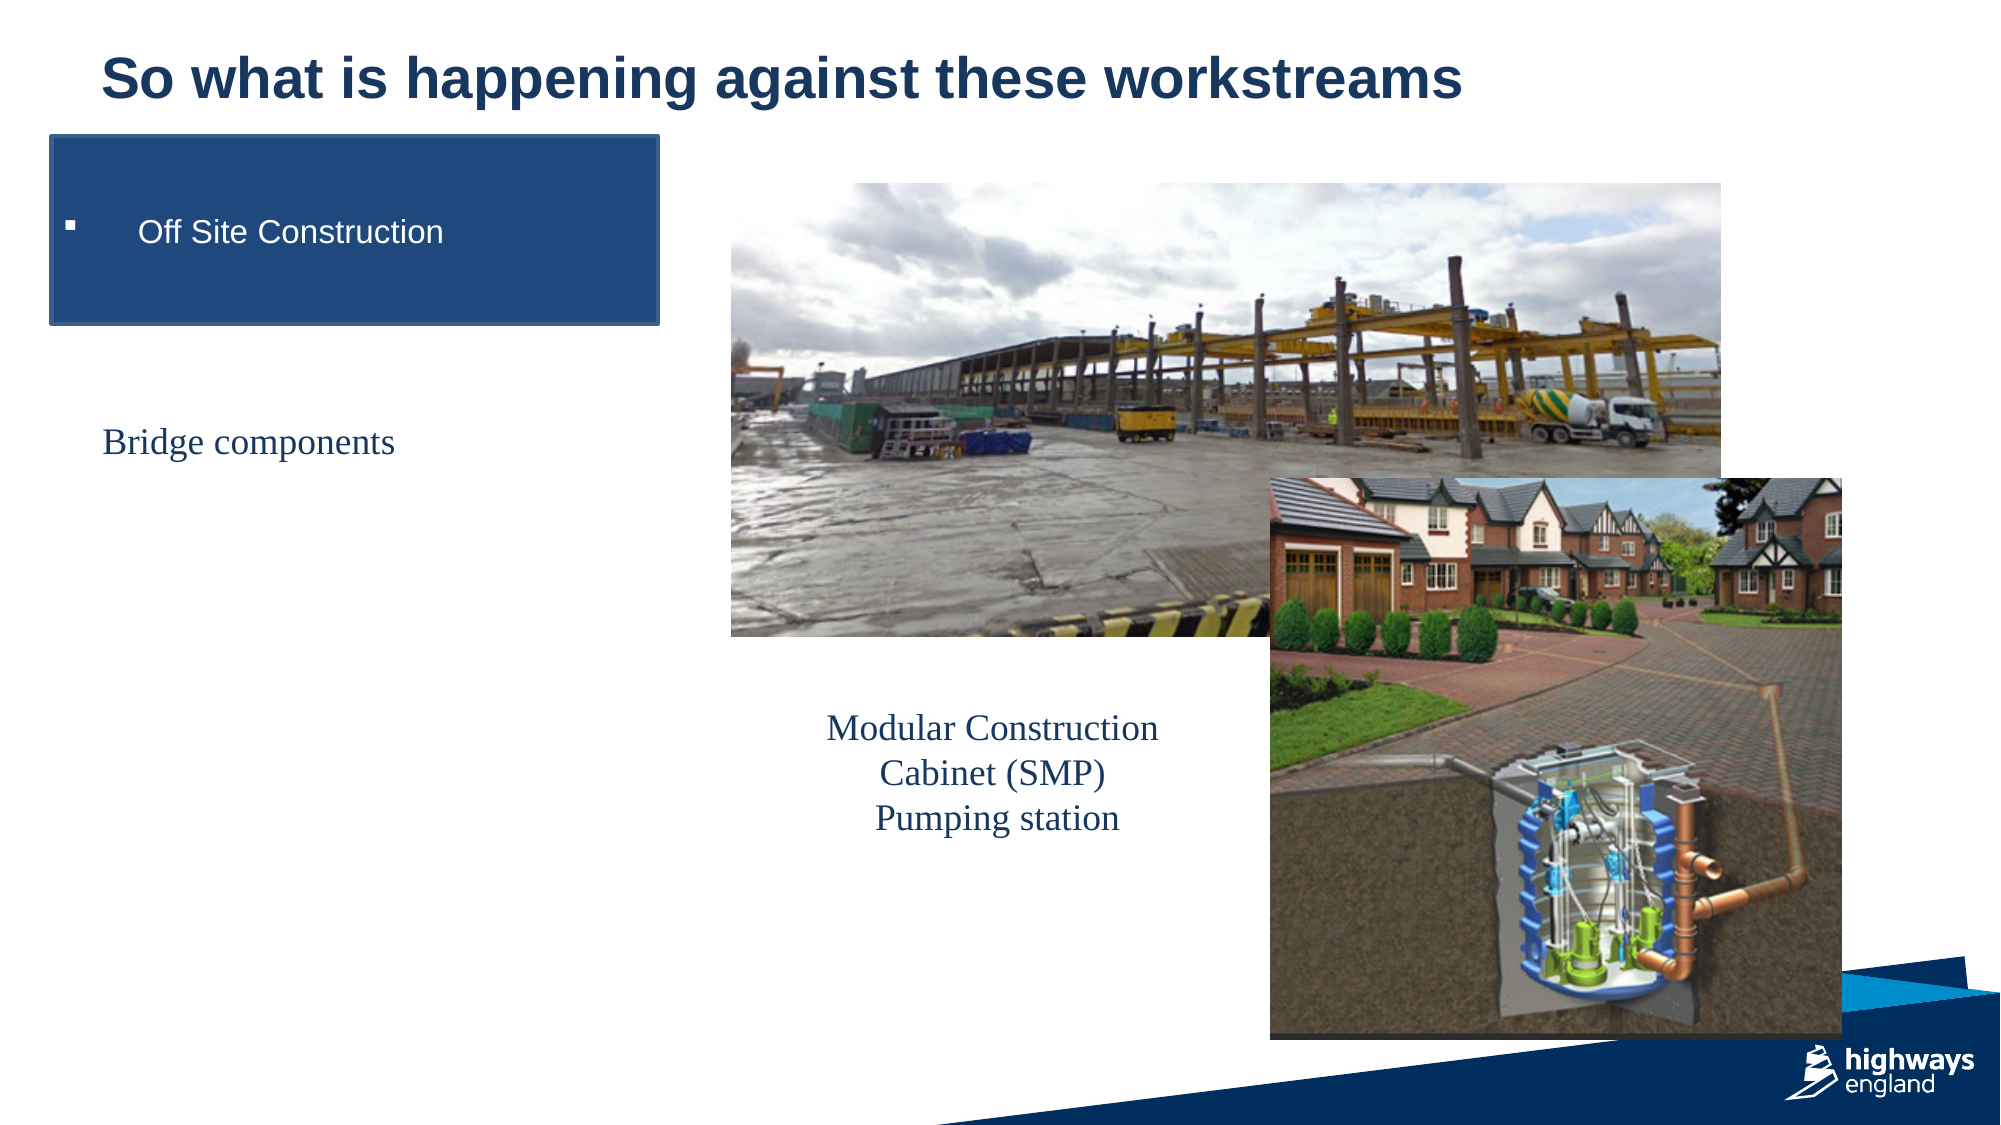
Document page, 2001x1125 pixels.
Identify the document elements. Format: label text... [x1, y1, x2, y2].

title So what is happening against these workstreams [86, 1, 1887, 151]
text_box Modular Construction Cabinet (SMP) Pumping station [811, 695, 1184, 845]
text_box Bridge components [87, 409, 411, 470]
list Off Site Construction [49, 134, 660, 326]
picture [731, 182, 1842, 1040]
